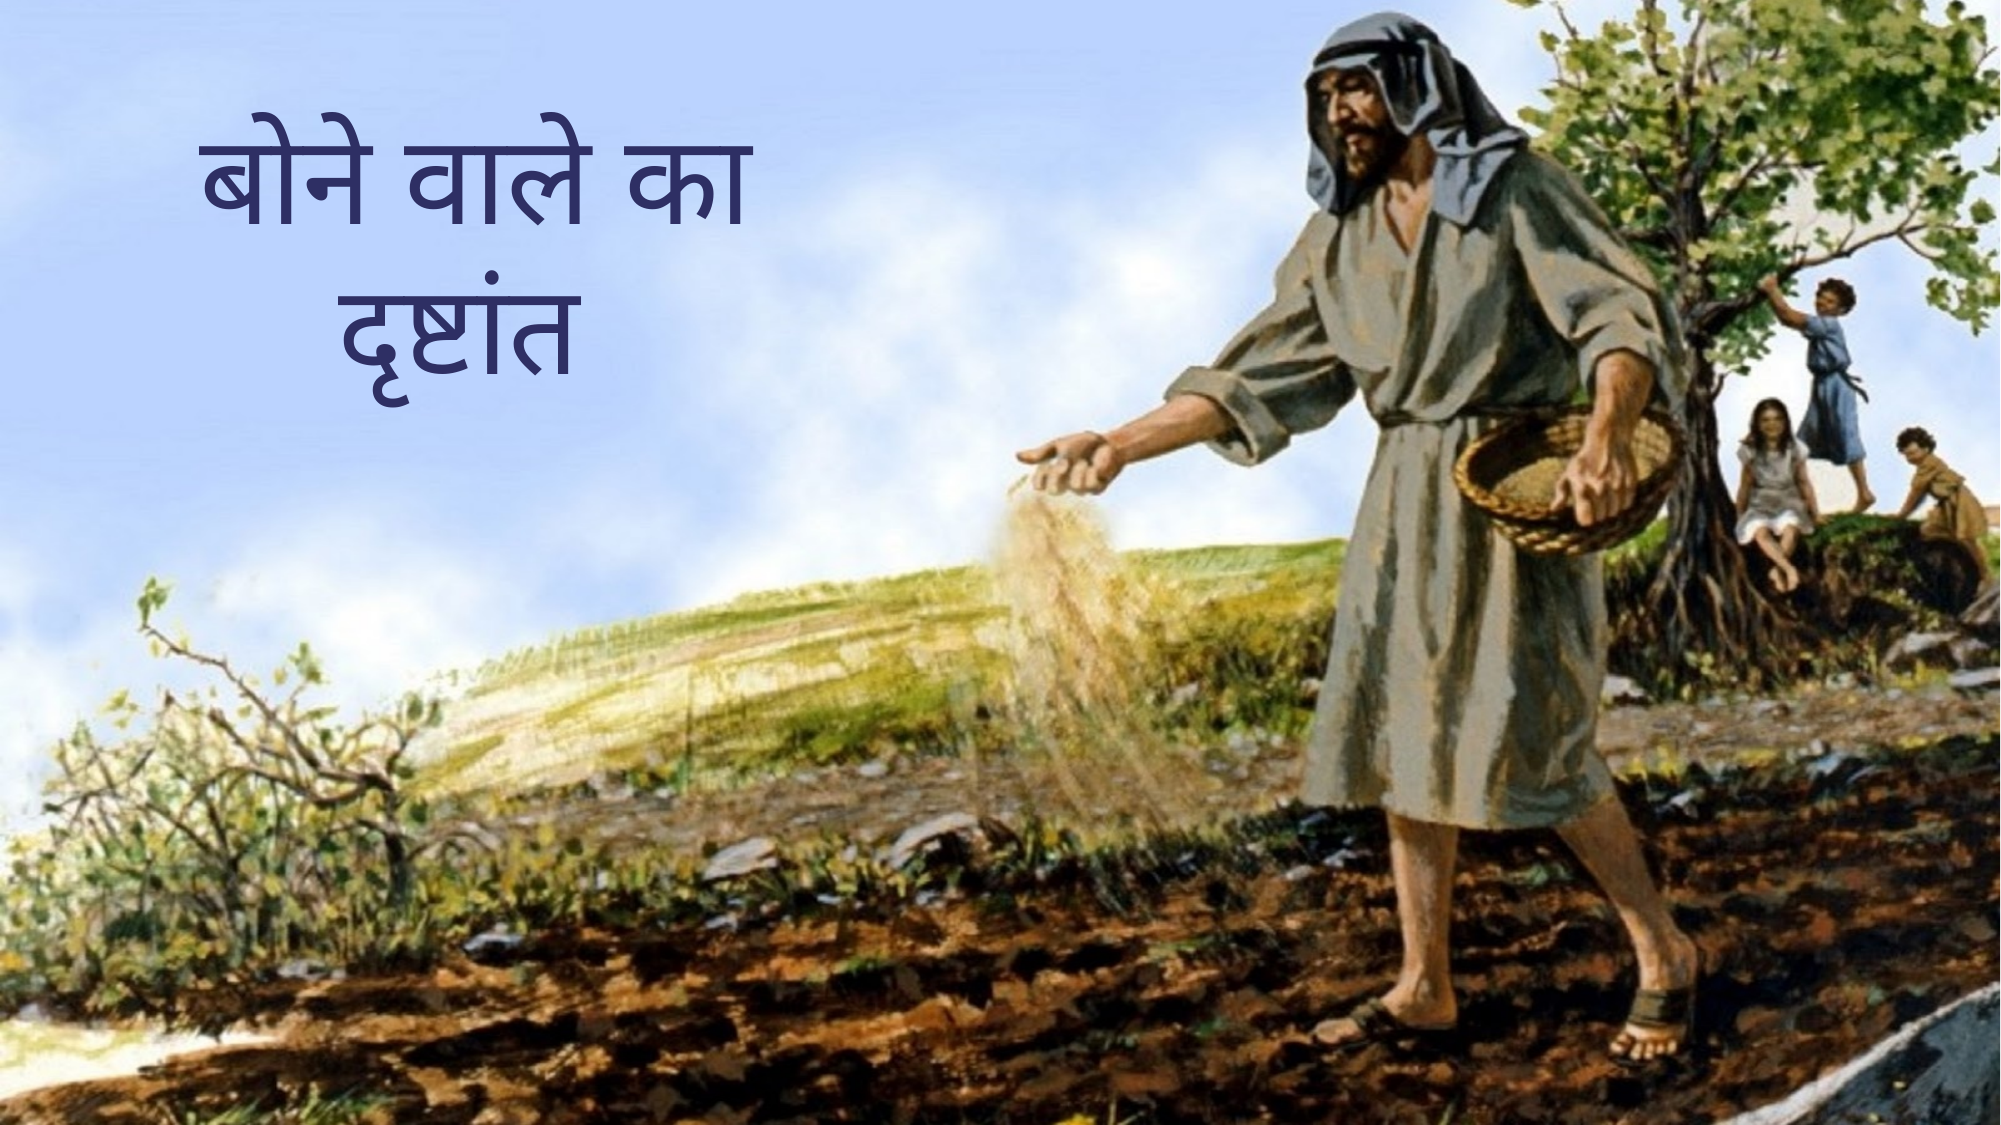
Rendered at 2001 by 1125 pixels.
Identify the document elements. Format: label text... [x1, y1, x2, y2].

text_box बोने वाले का दृष्टांत [139, 91, 812, 407]
picture [0, 0, 2001, 1125]
